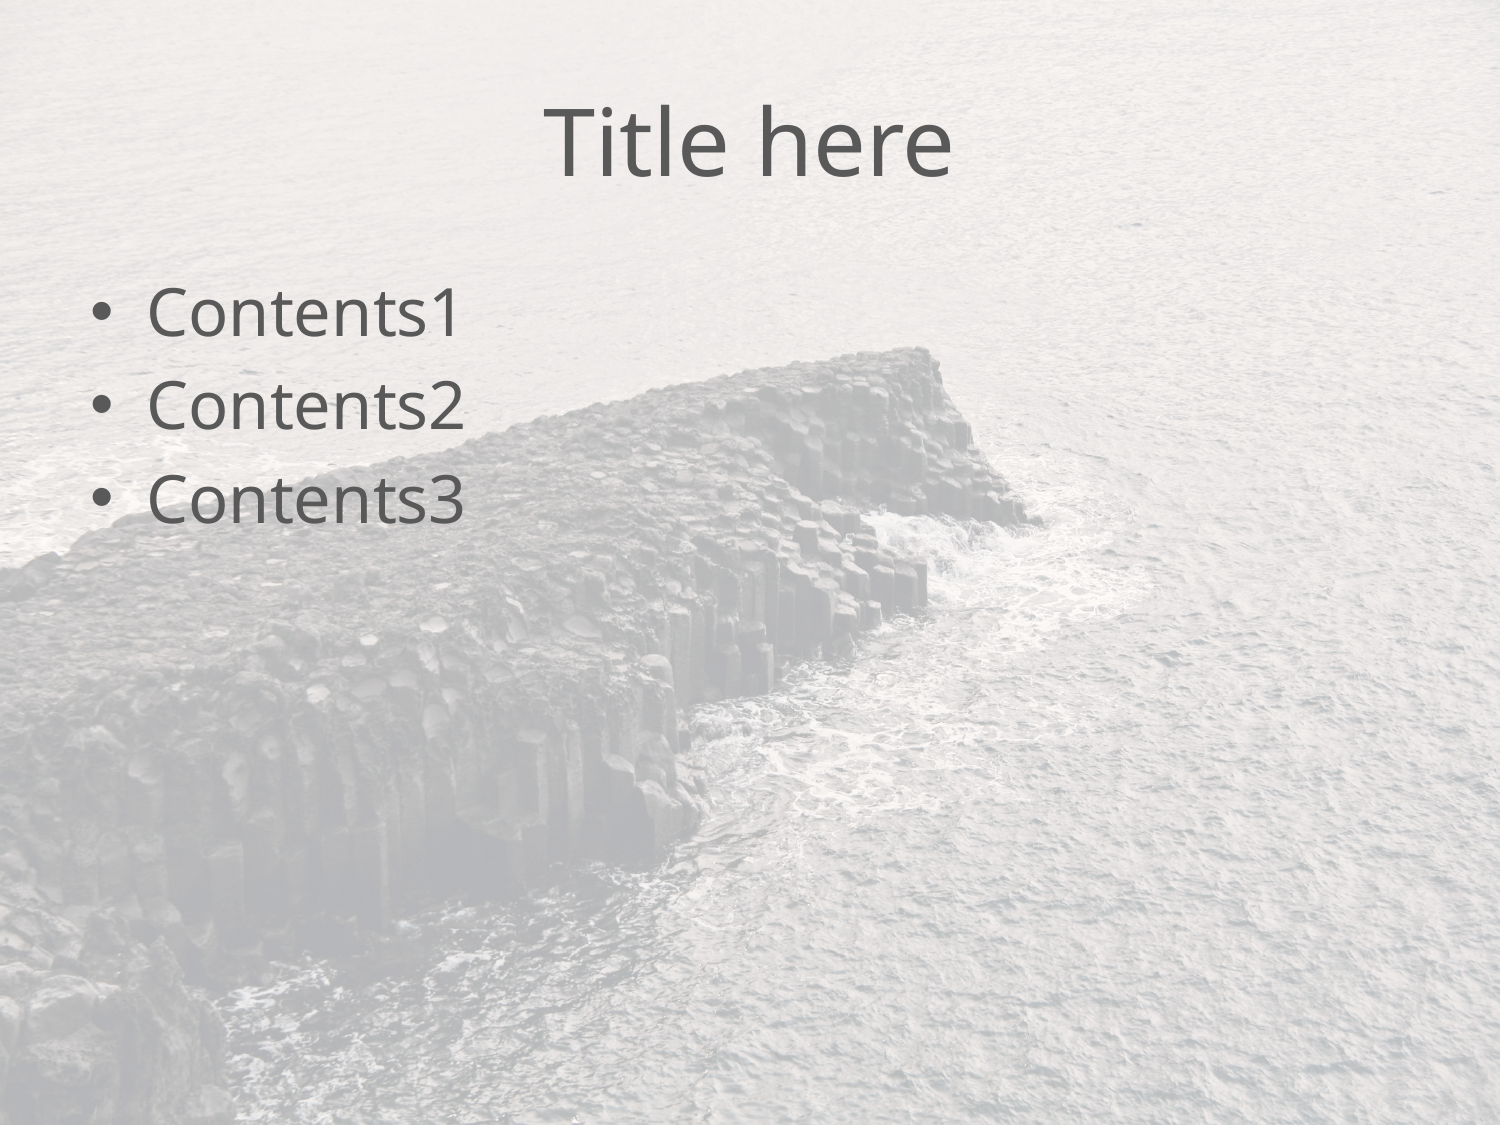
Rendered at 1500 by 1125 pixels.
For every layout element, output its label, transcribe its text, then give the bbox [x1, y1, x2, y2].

text_box [0, 0, 1500, 1125]
list Contents1 Contents2 Contents3 [75, 262, 1425, 1005]
title Title here [75, 45, 1425, 233]
